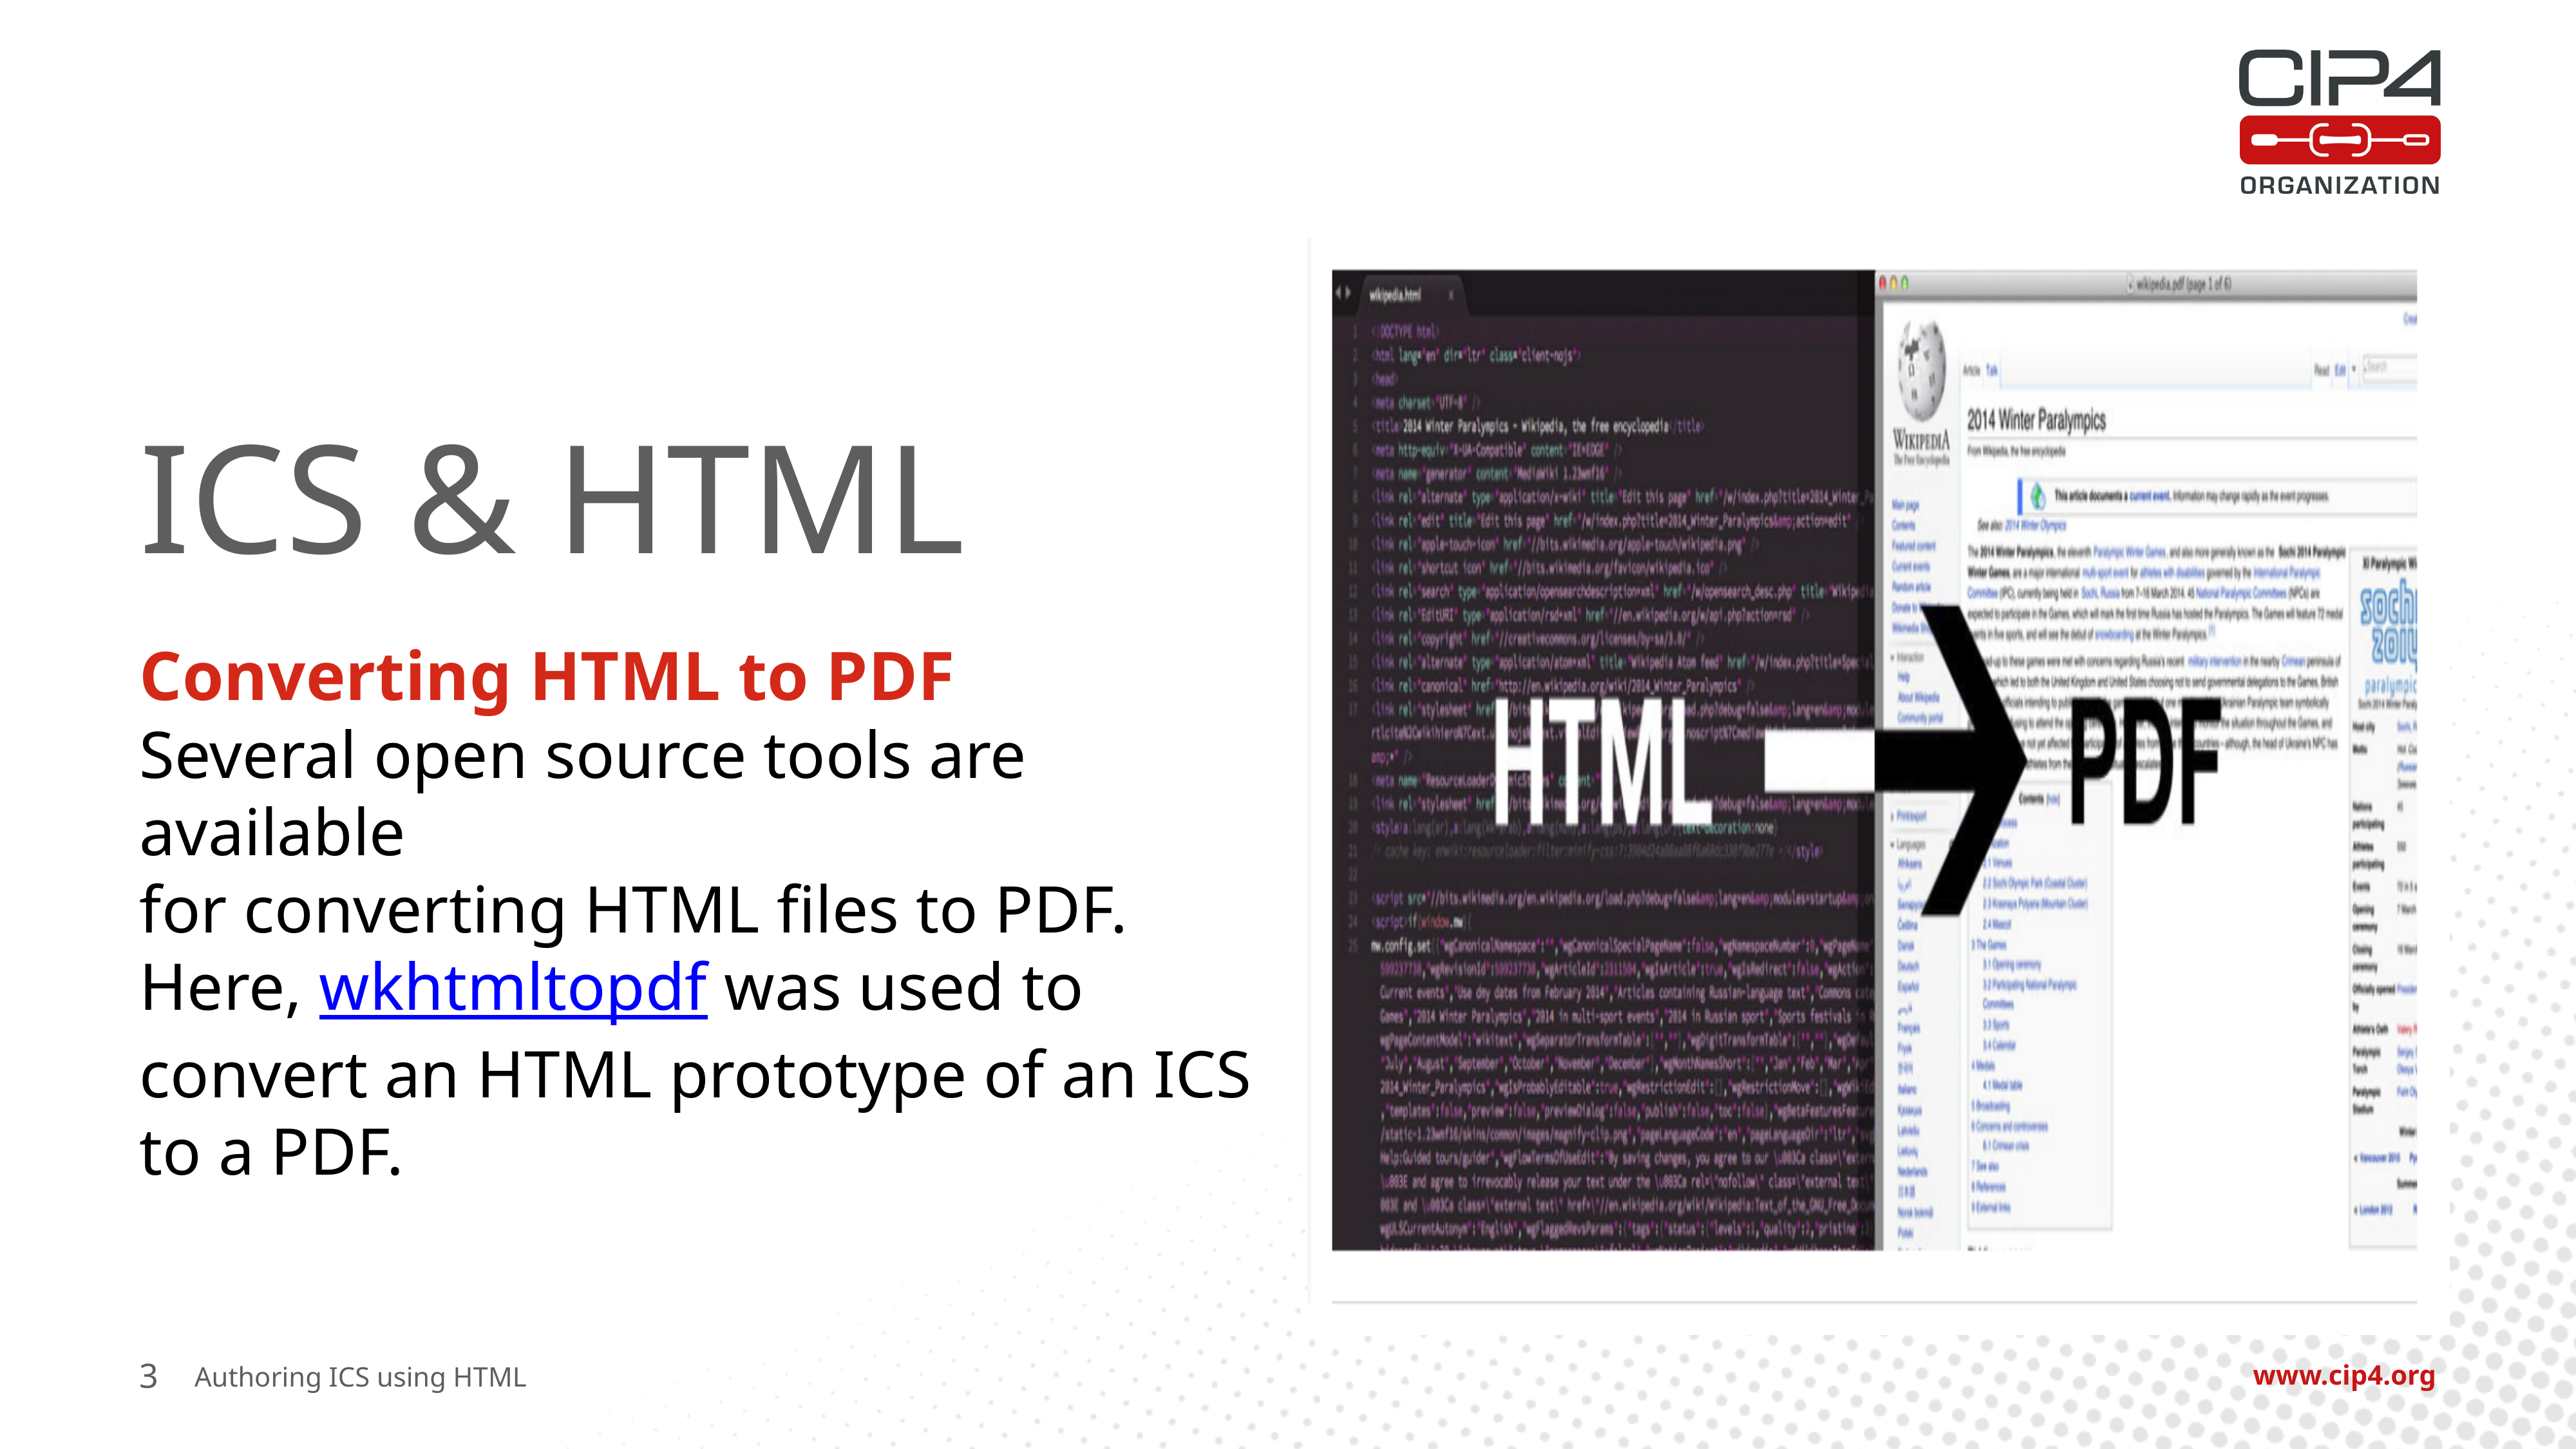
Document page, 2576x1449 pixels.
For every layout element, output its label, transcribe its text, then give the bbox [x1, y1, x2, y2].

picture [1311, 225, 2450, 1336]
slide_number ‹#› [134, 1349, 166, 1401]
list Converting HTML to PDF Several open source tools are available for converting HTML files to PDF. Here, wkhtmltopdf was used to convert an HTML prototype of an ICS to a PDF. [134, 628, 1294, 1311]
picture [2239, 50, 2441, 194]
